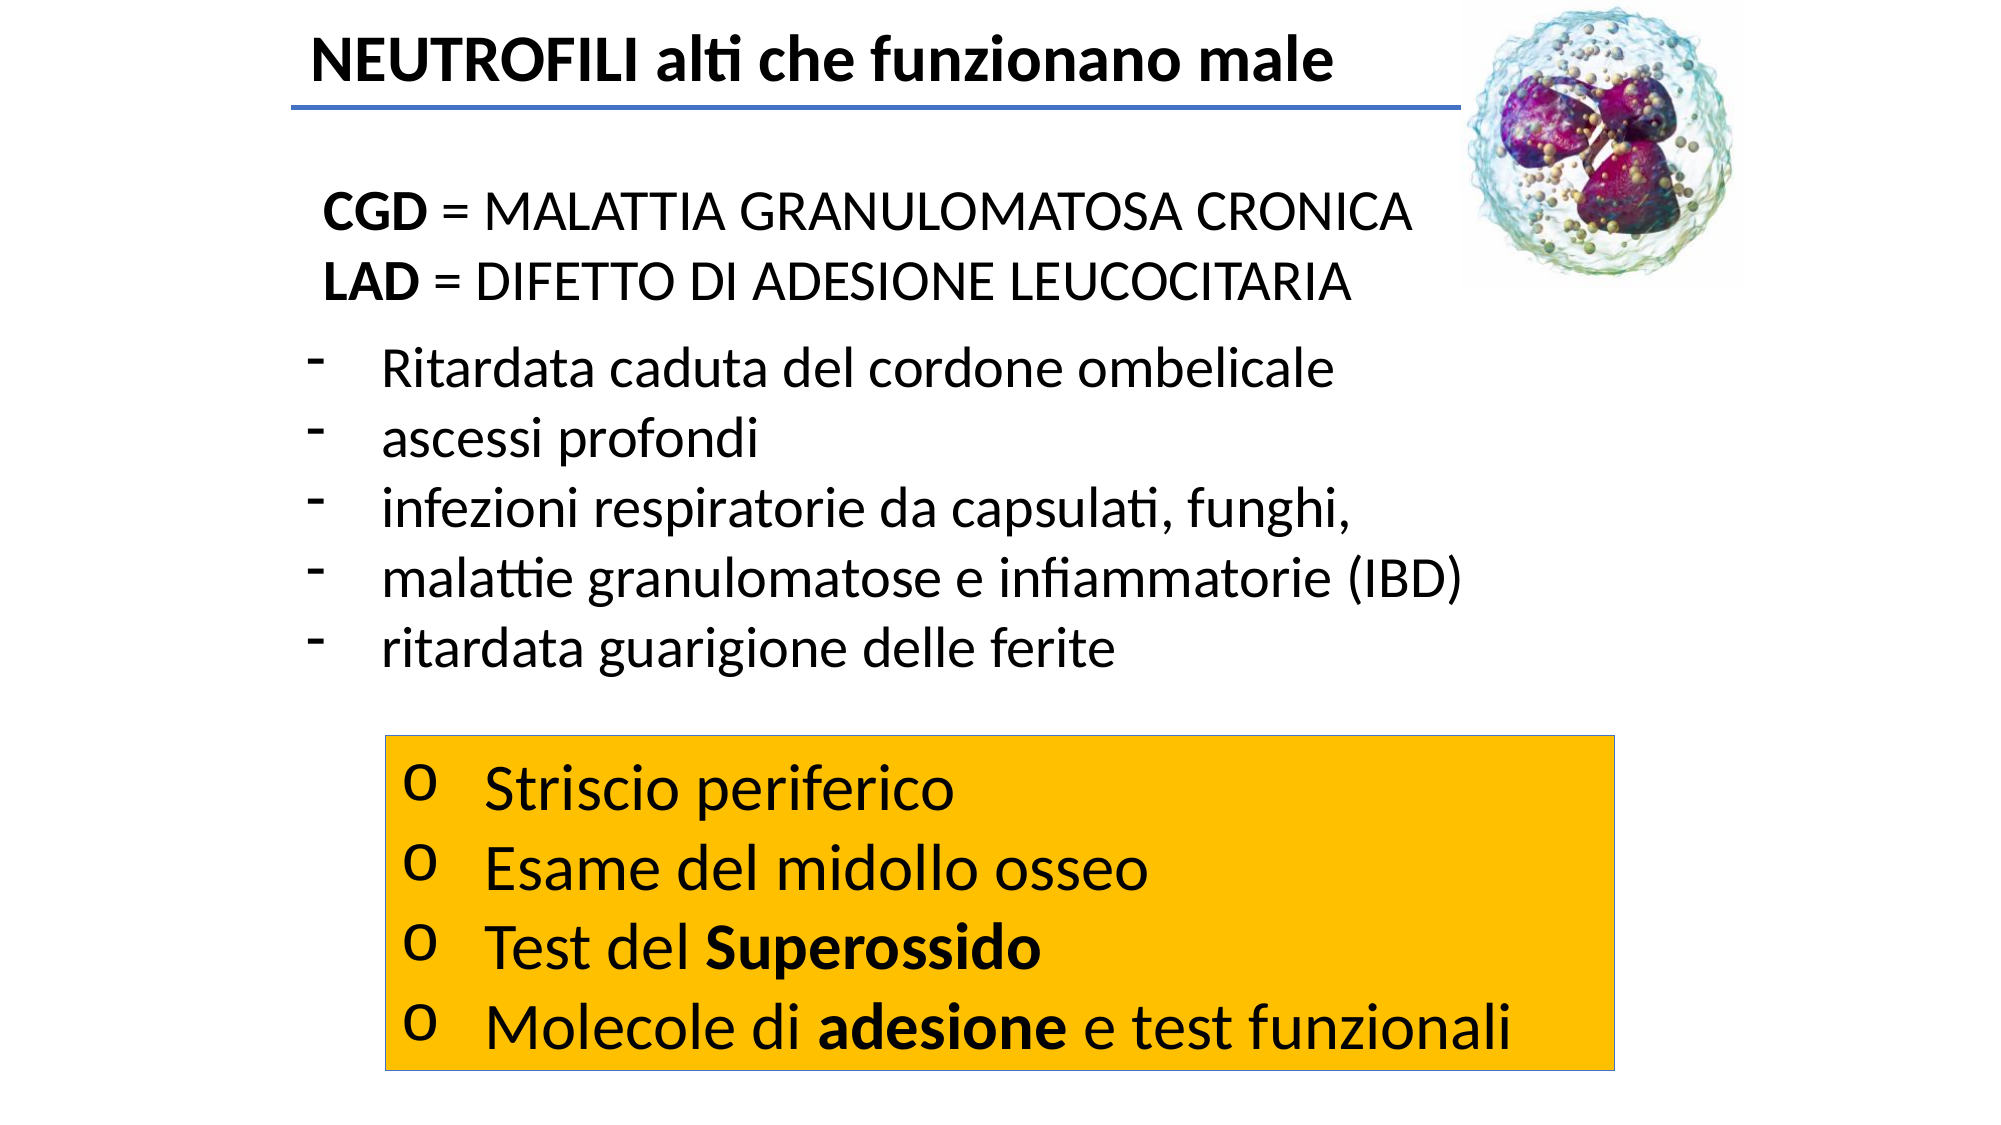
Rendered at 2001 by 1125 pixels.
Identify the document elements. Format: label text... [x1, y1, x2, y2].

text_box NEUTROFILI alti che funzionano male [296, 7, 1351, 102]
text_box Striscio periferico Esame del midollo osseo Test del Superossido Molecole di adesione e test funzionali [385, 735, 1615, 1071]
text_box Ritardata caduta del cordone ombelicale ascessi profondi infezioni respiratorie da capsulati, funghi, malattie granulomatose e infiammatorie (IBD) ritardata guarigione delle ferite [291, 322, 1674, 687]
text_box CGD = MALATTIA GRANULOMATOSA CRONICA LAD = DIFETTO DI ADESIONE LEUCOCITARIA [308, 164, 1691, 320]
picture [1460, 0, 1744, 288]
